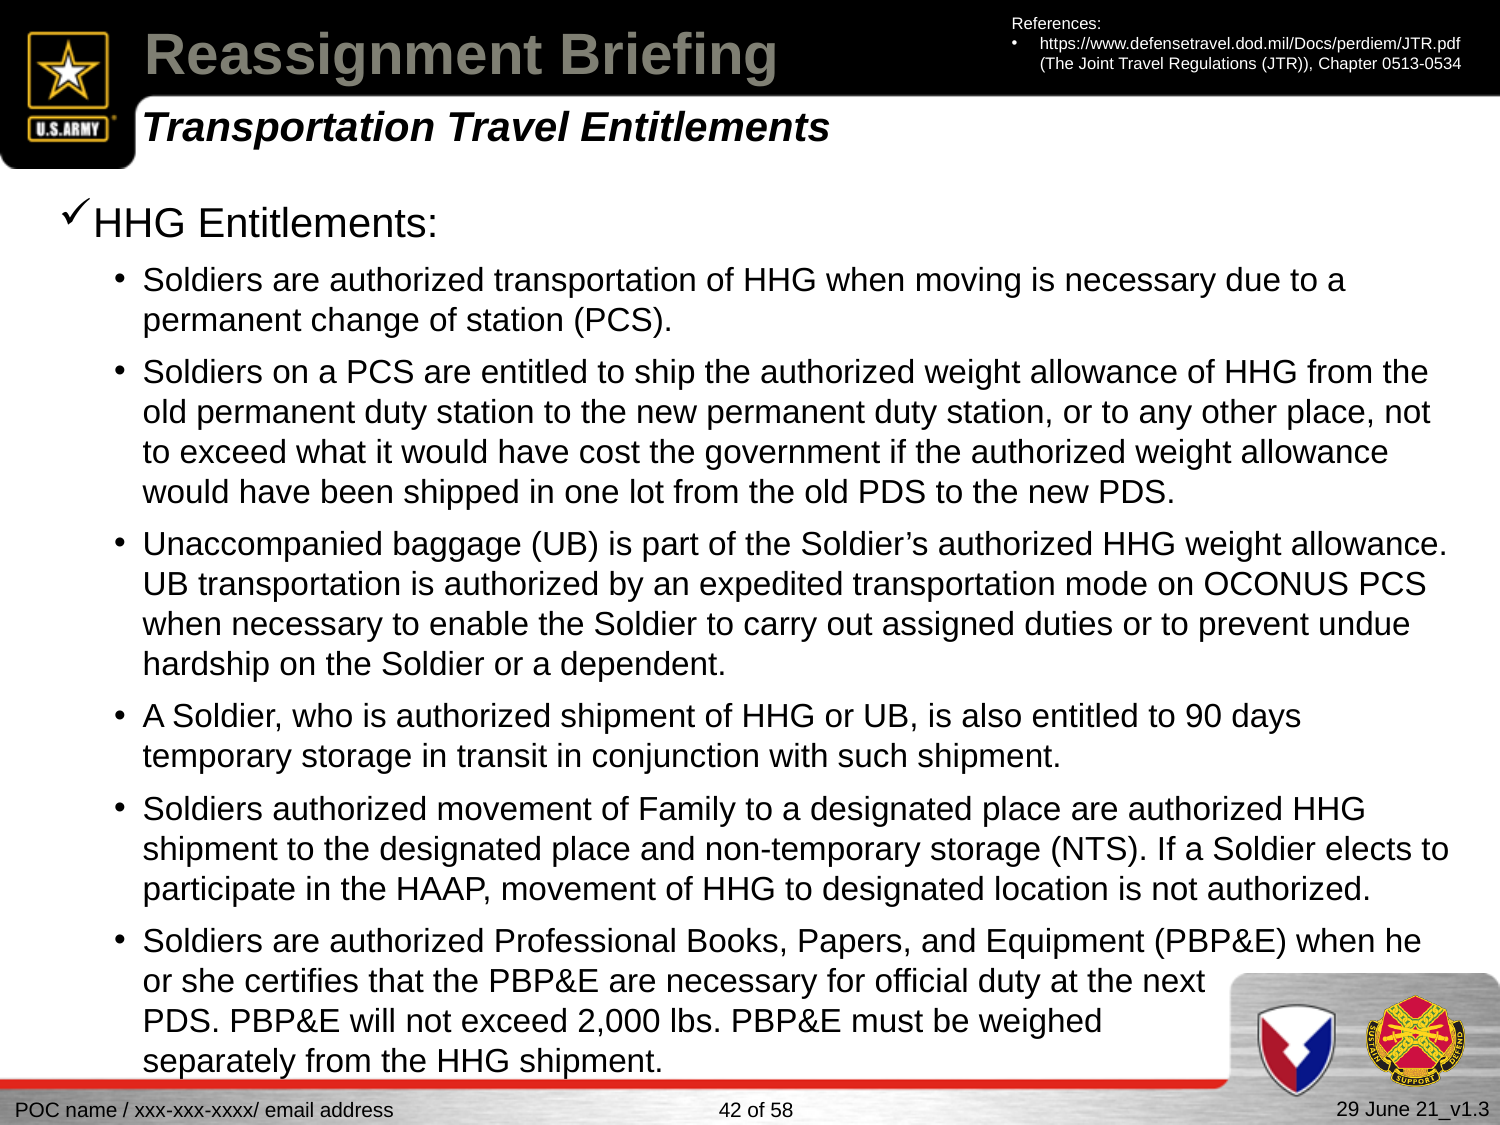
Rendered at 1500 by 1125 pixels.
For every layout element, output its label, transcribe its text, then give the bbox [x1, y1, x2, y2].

text_box References: https://www.defensetravel.dod.mil/Docs/perdiem/JTR.pdf (The Joint Travel Regulations (JTR)), Chapter 0513-0534 [996, 5, 1497, 81]
text_box Transportation Travel Entitlements [126, 98, 1423, 151]
title Reassignment Briefing [114, 16, 1390, 96]
picture [0, 0, 1500, 169]
picture [0, 973, 1500, 1125]
text_box HHG Entitlements: Soldiers are authorized transportation of HHG when moving is necessary due to a permanent change of station (PCS). Soldiers on a PCS are entitled to ship the authorized weight allowance of HHG from the old permanent duty station to the new permanent duty station, or to any other place, not to exceed what it would have cost the government if the authorized weight allowance would have been shipped in one lot from the old PDS to the new PDS. Unaccompanied baggage (UB) is part of the Soldier’s authorized HHG weight allowance. UB transportation is authorized by an expedited transportation mode on OCONUS PCS when necessary to enable the Soldier to carry out assigned duties or to prevent undue hardship on the Soldier or a dependent. A Soldier, who is authorized shipment of HHG or UB, is also entitled to 90 days temporary storage in transit in conjunction with such shipment. Soldiers authorized movement of Family to a designated place are authorized HHG shipment to the designated place and non-temporary storage (NTS). If a Soldier elects to participate in the HAAP, movement of HHG to designated location is not authorized. Soldiers are authorized Professional Books, Papers, and Equipment (PBP&E) when he or she certifies that the PBP&E are necessary for official duty at the next PDS. PBP&E will not exceed 2,000 lbs. PBP&E must be weighed separately from the HHG shipment. [43, 187, 1467, 1087]
